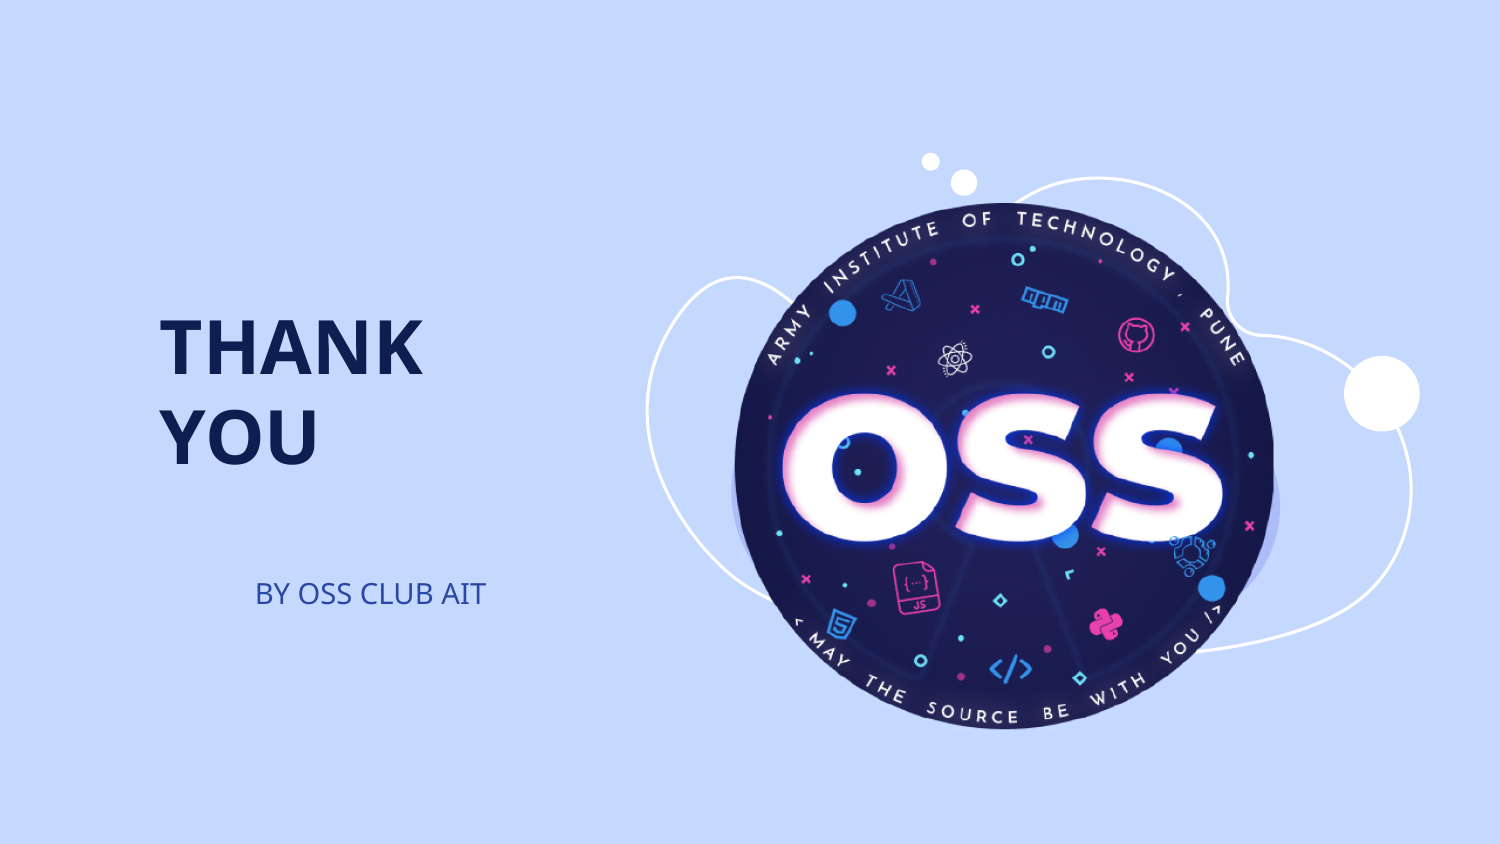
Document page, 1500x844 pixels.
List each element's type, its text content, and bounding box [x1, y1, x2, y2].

title THANK YOU [144, 349, 597, 495]
subtitle BY OSS CLUB AIT [221, 560, 673, 733]
picture [727, 195, 1280, 733]
